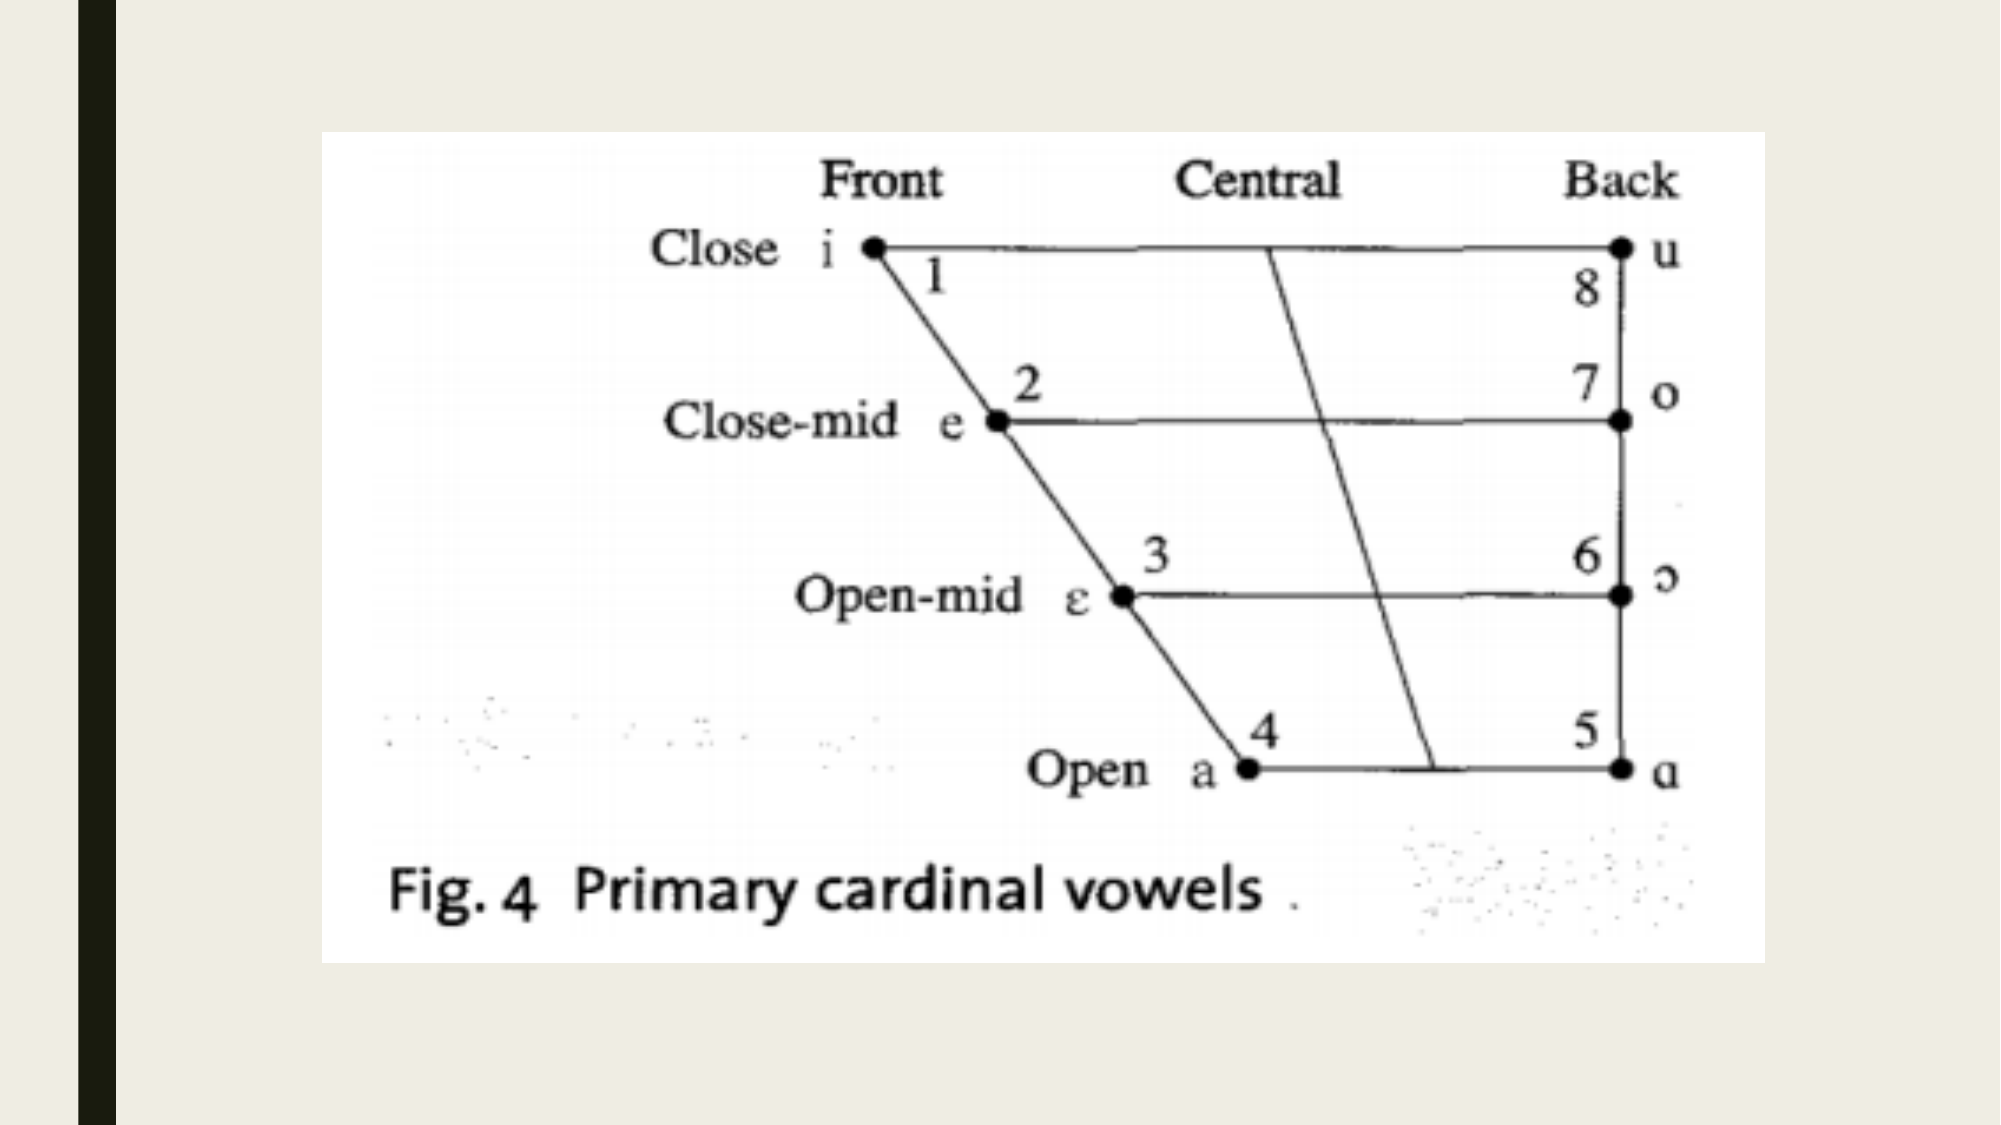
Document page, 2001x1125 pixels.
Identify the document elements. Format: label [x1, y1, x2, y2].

list [322, 132, 1765, 963]
